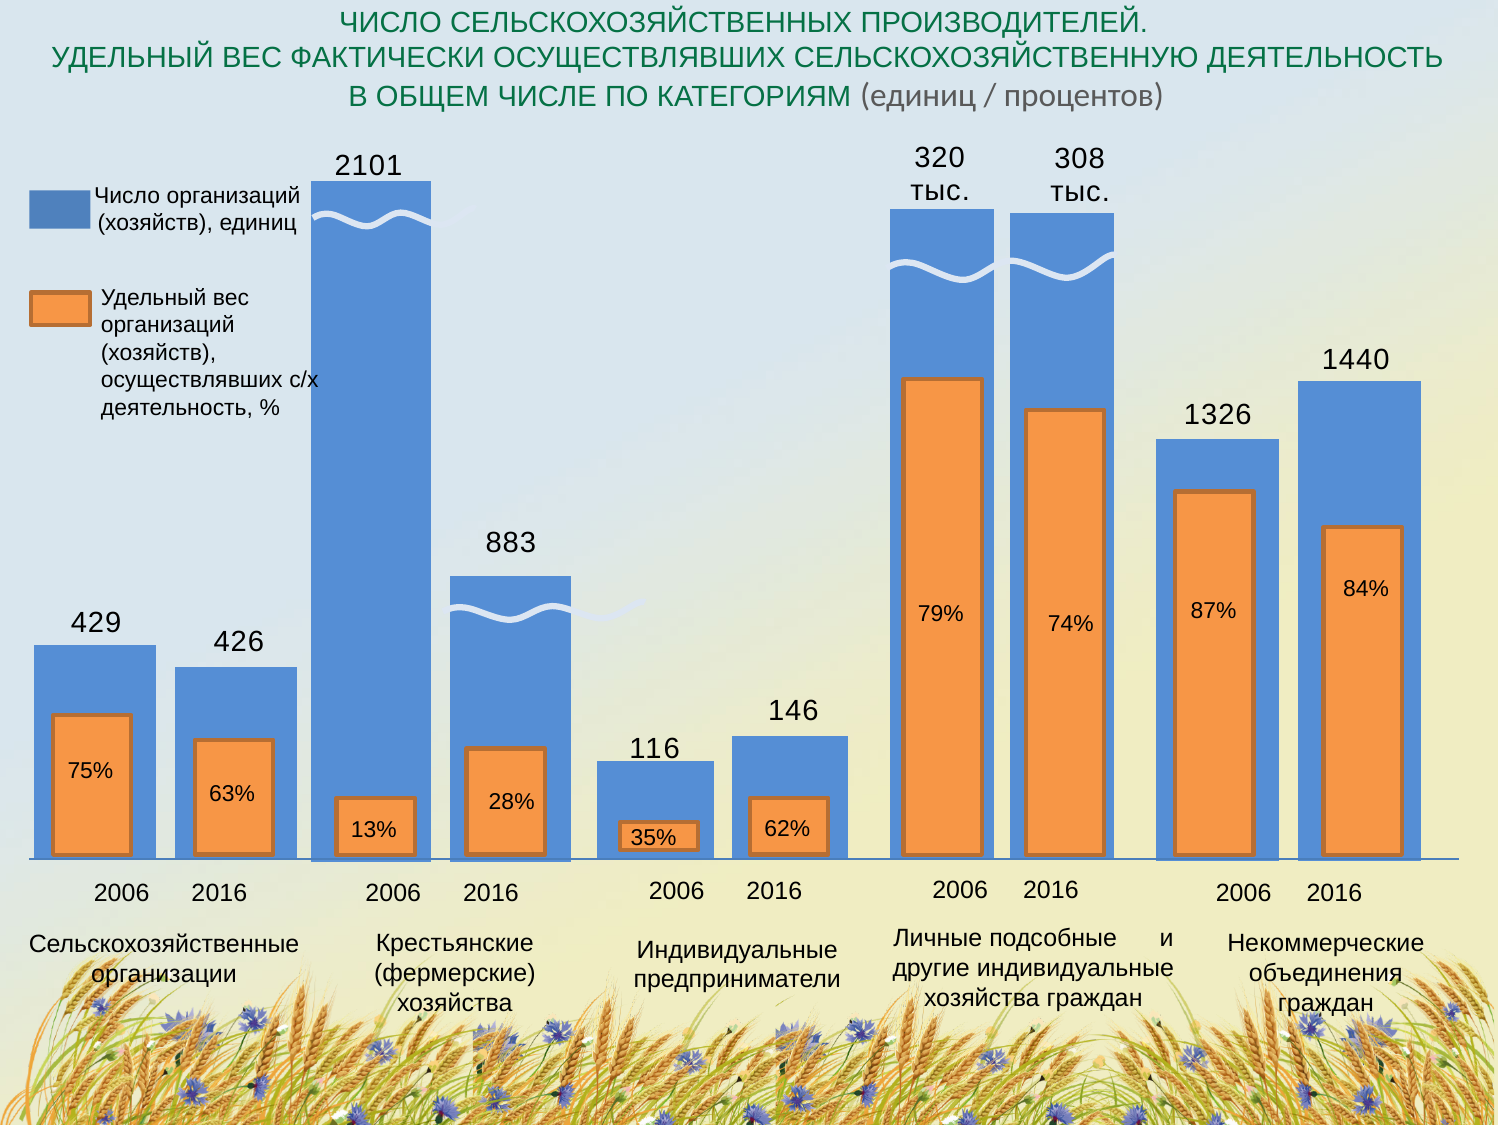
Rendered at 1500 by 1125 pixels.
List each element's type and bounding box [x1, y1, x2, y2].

chart [4, 66, 1500, 906]
text_box [0, 932, 1495, 1125]
picture [0, 0, 1499, 1125]
